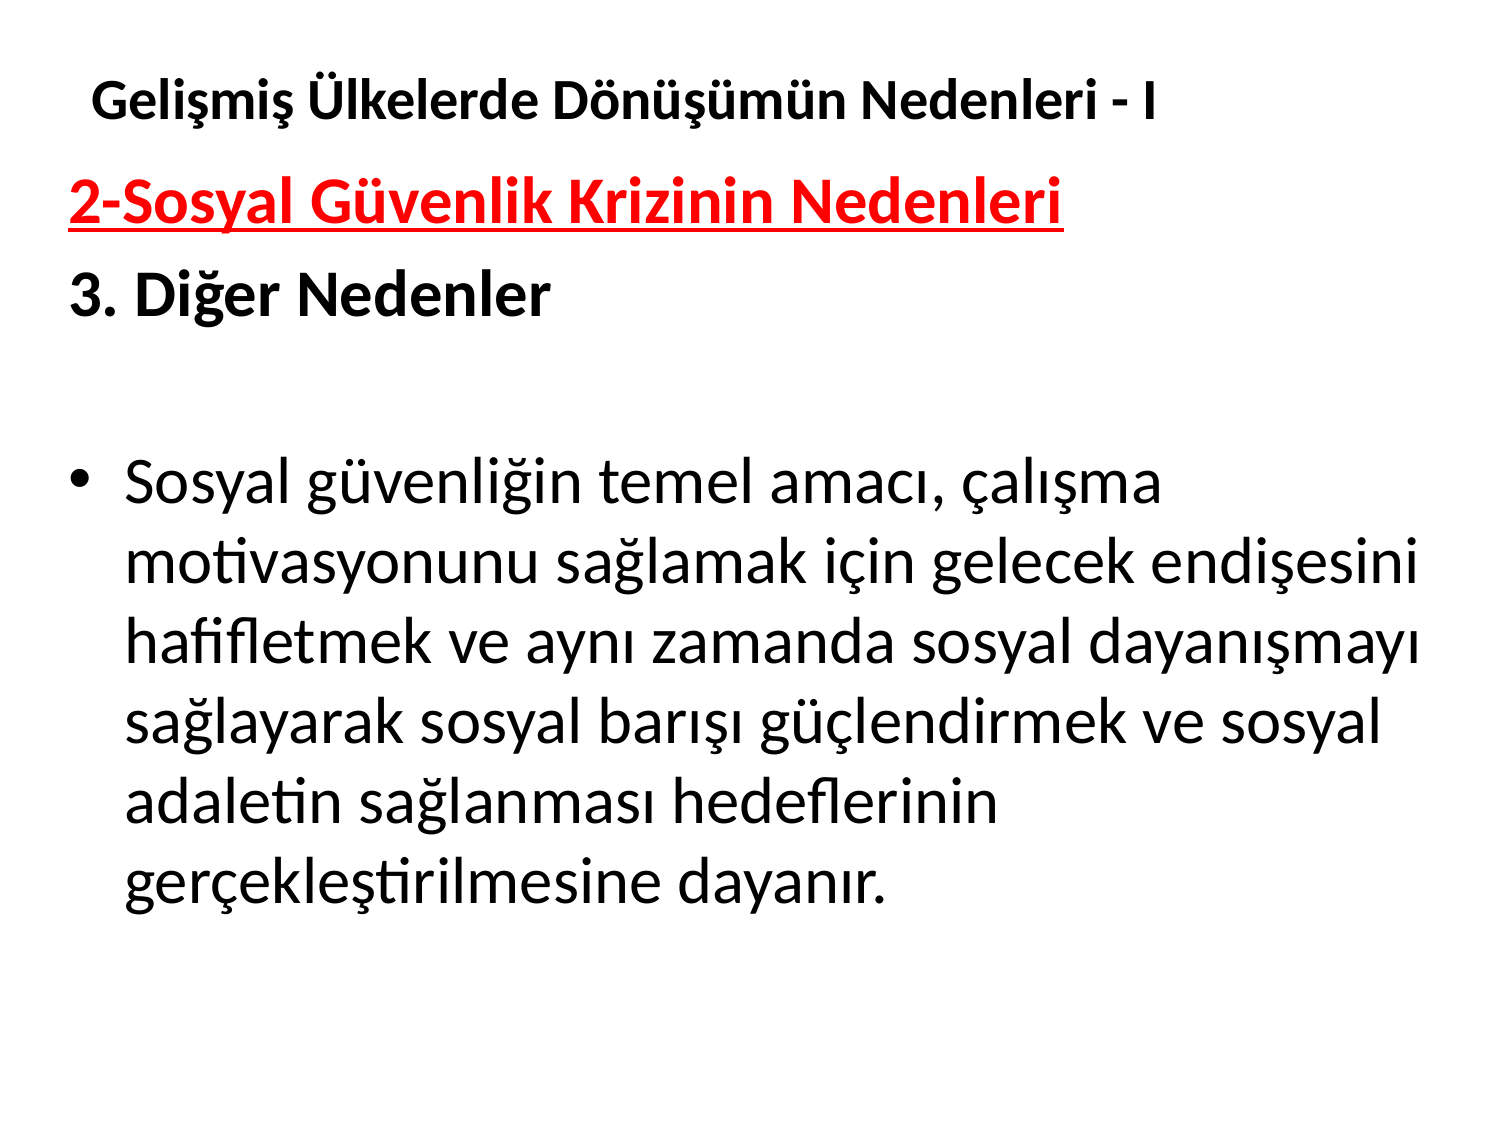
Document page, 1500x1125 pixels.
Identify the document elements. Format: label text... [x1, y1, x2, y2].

list 2-Sosyal Güvenlik Krizinin Nedenleri 3. Diğer Nedenler Sosyal güvenliğin temel amacı, çalışma motivasyonunu sağlamak için gelecek endişesini hafifletmek ve aynı zamanda sosyal dayanışmayı sağlayarak sosyal barışı güçlendirmek ve sosyal adaletin sağlanması hedeflerinin gerçekleştirilmesine dayanır. [53, 149, 1447, 1071]
title Gelişmiş Ülkelerde Dönüşümün Nedenleri - I [76, 42, 1427, 149]
